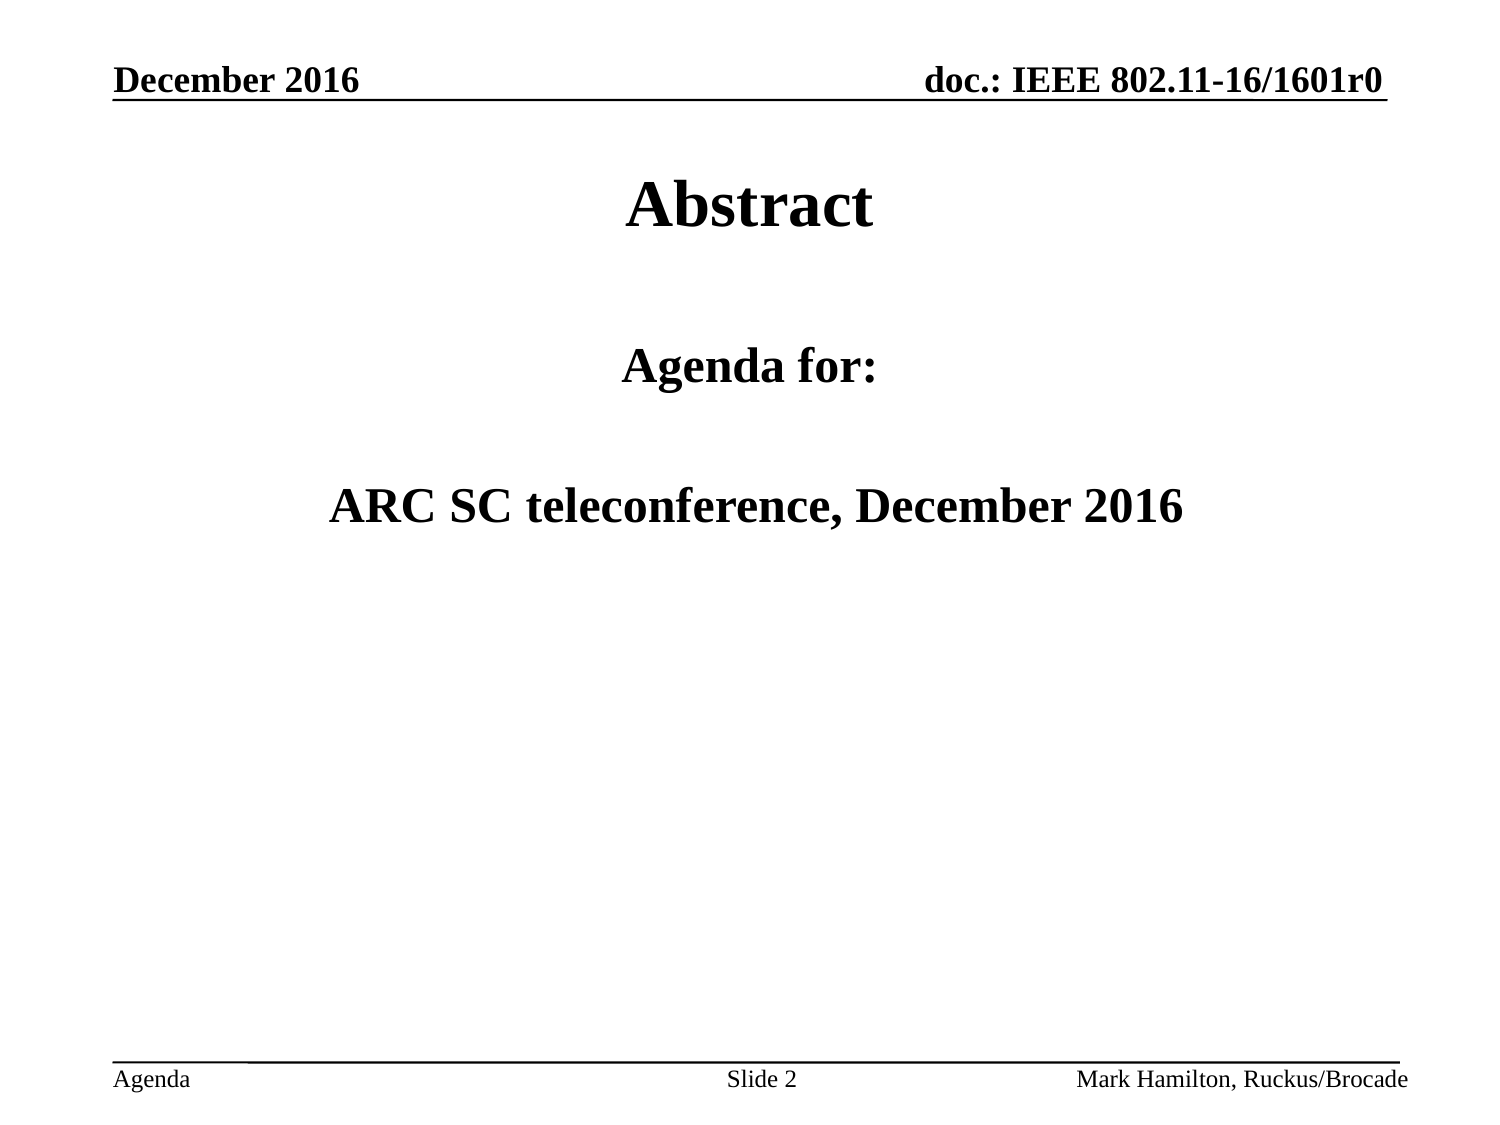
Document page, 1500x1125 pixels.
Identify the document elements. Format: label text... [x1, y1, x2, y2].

list Agenda for: ARC SC teleconference, December 2016 [112, 324, 1388, 1000]
title Abstract [112, 112, 1388, 288]
